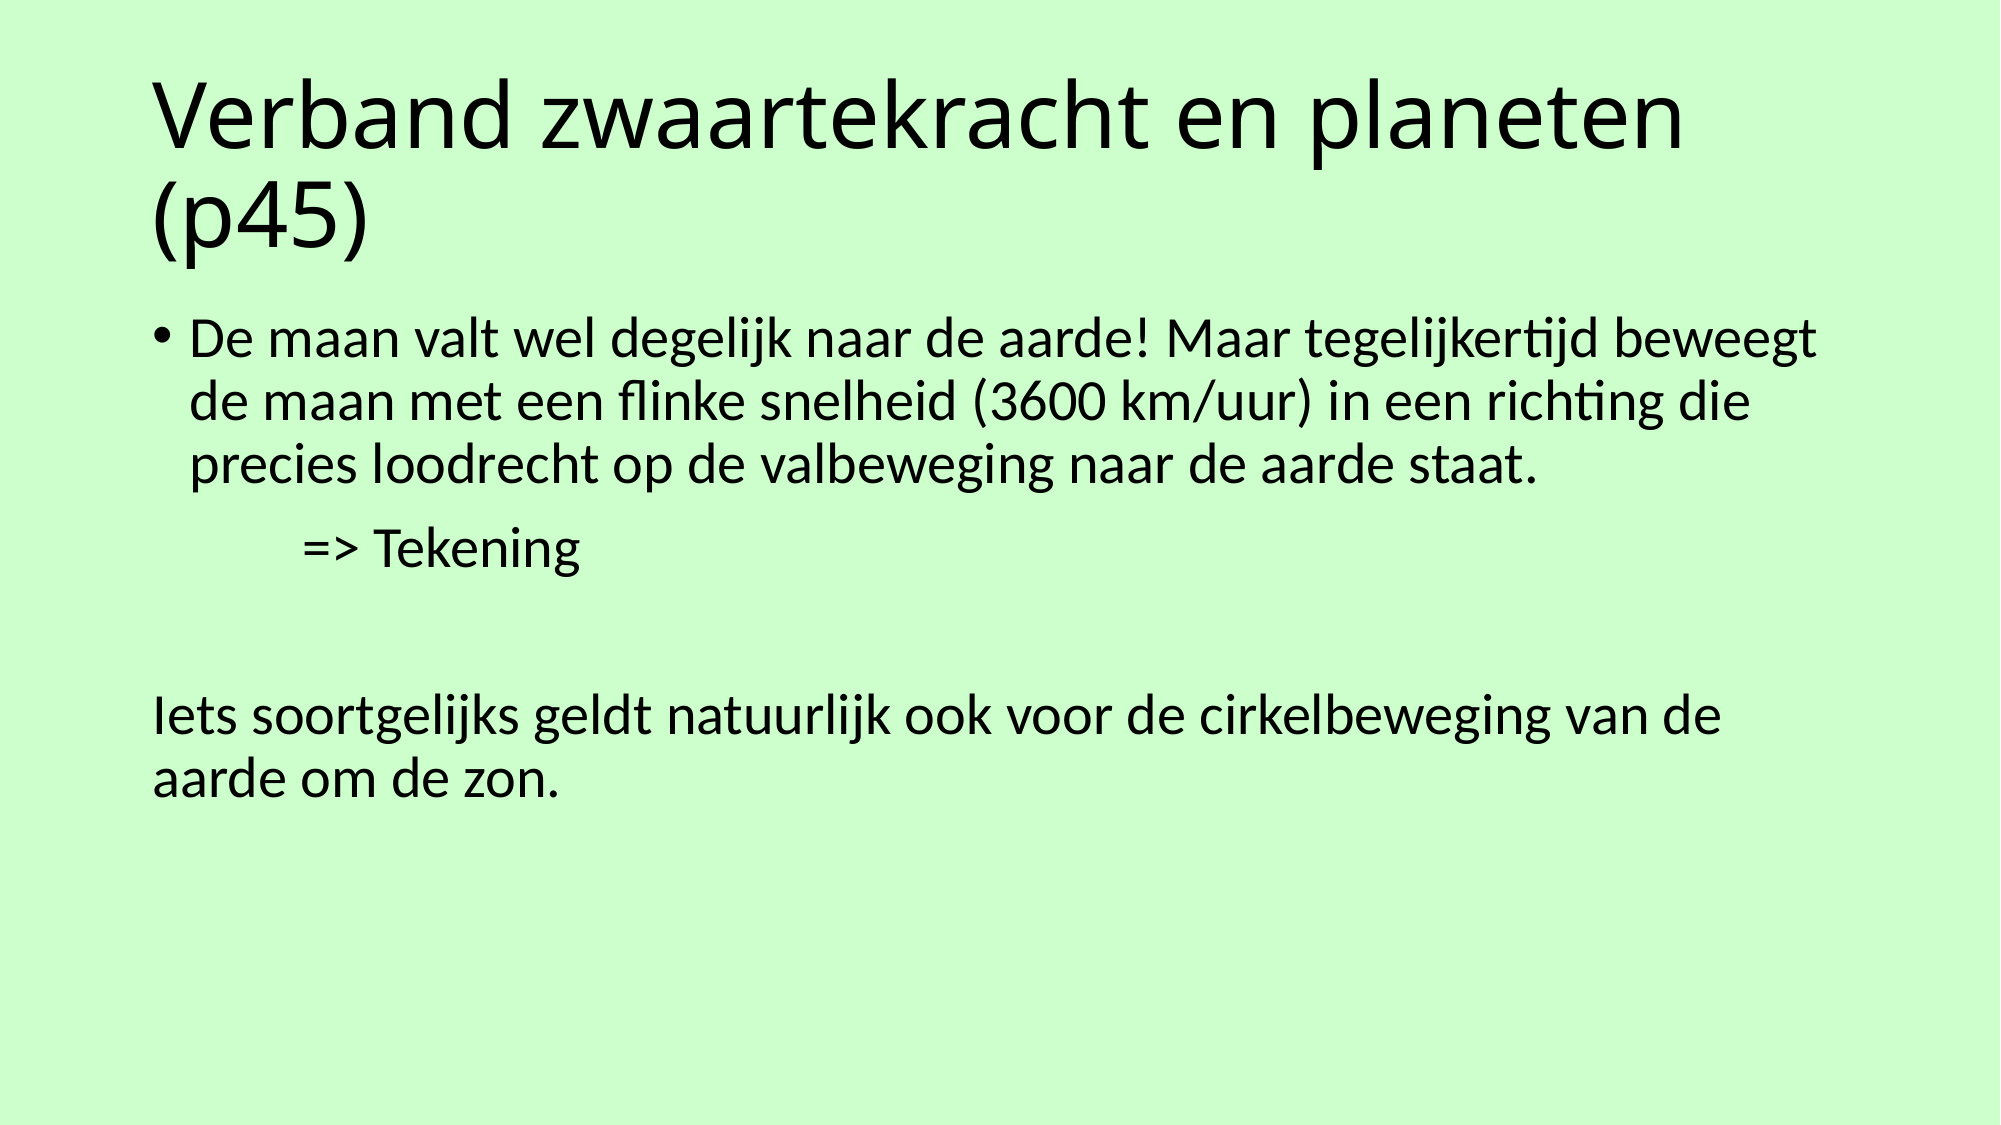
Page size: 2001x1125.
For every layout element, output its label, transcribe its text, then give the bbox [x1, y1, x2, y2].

title Verband zwaartekracht en planeten (p45) [137, 59, 1863, 278]
list De maan valt wel degelijk naar de aarde! Maar tegelijkertijd beweegt de maan met een flinke snelheid (3600 km/uur) in een richting die precies loodrecht op de valbeweging naar de aarde staat. => Tekening Iets soortgelijks geldt natuurlijk ook voor de cirkelbeweging van de aarde om de zon. [137, 299, 1863, 1014]
